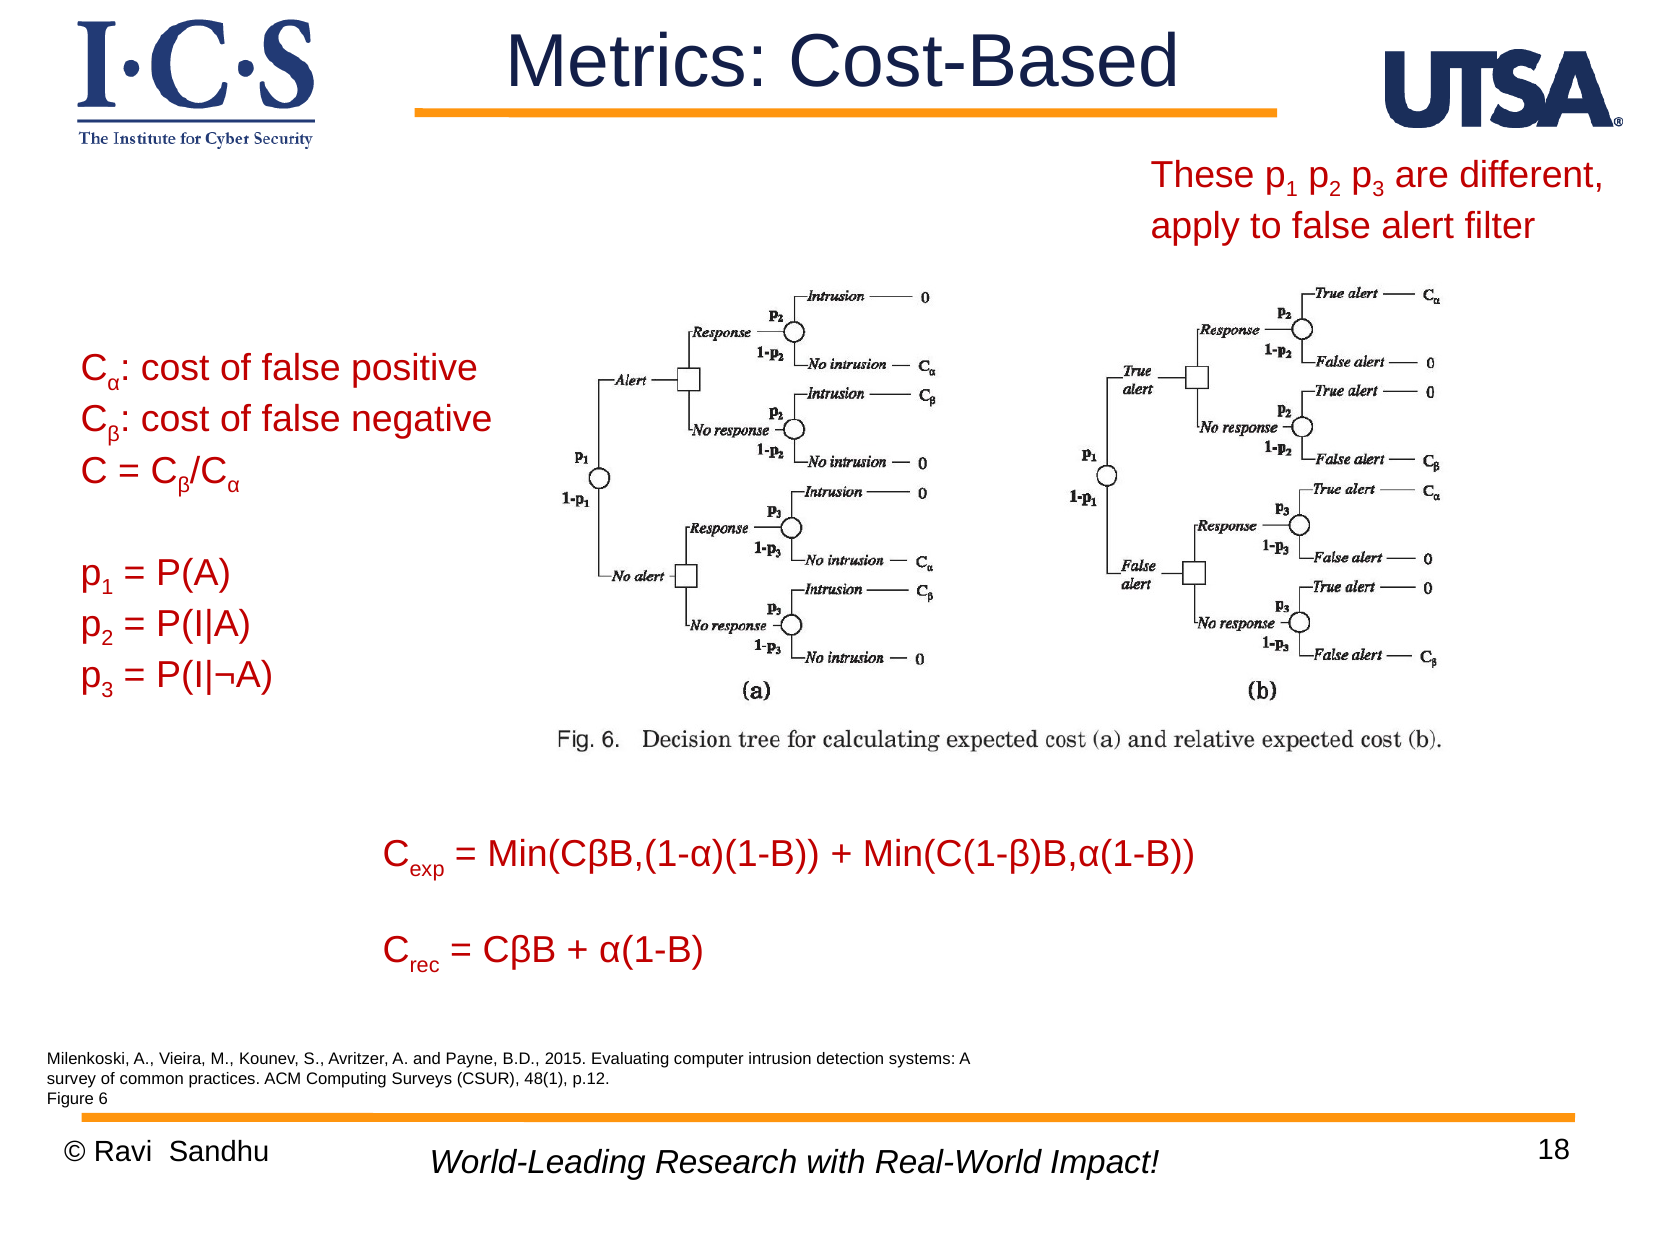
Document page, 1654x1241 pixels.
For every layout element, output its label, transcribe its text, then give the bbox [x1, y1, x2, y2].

text_box These p1 p2 p3 are different, apply to false alert filter [1135, 142, 1638, 253]
text_box 18 [1185, 1129, 1571, 1215]
text_box Cα: cost of false positive Cβ: cost of false negative C = Cβ/Cα p1 = P(A) p2 = P(I|A) p3 = P(I|¬A) [65, 335, 508, 754]
text_box © Ravi Sandhu [64, 1132, 450, 1218]
text_box Metrics: Cost-Based [360, 0, 1326, 113]
picture [1385, 49, 1623, 128]
text_box World-Leading Research with Real-World Impact! [414, 1132, 1176, 1188]
picture [542, 262, 1484, 769]
picture [73, 0, 317, 151]
text_box Cexp = Min(CβB,(1-α)(1-B)) + Min(C(1-β)B,α(1-B)) Crec = CβB + α(1-B) [367, 821, 1211, 984]
text_box Milenkoski, A., Vieira, M., Kounev, S., Avritzer, A. and Payne, B.D., 2015. Evaluating computer intrusion detection systems: A survey of common practices. ACM Computing Surveys (CSUR), 48(1), p.12. Figure 6 [32, 1040, 988, 1116]
